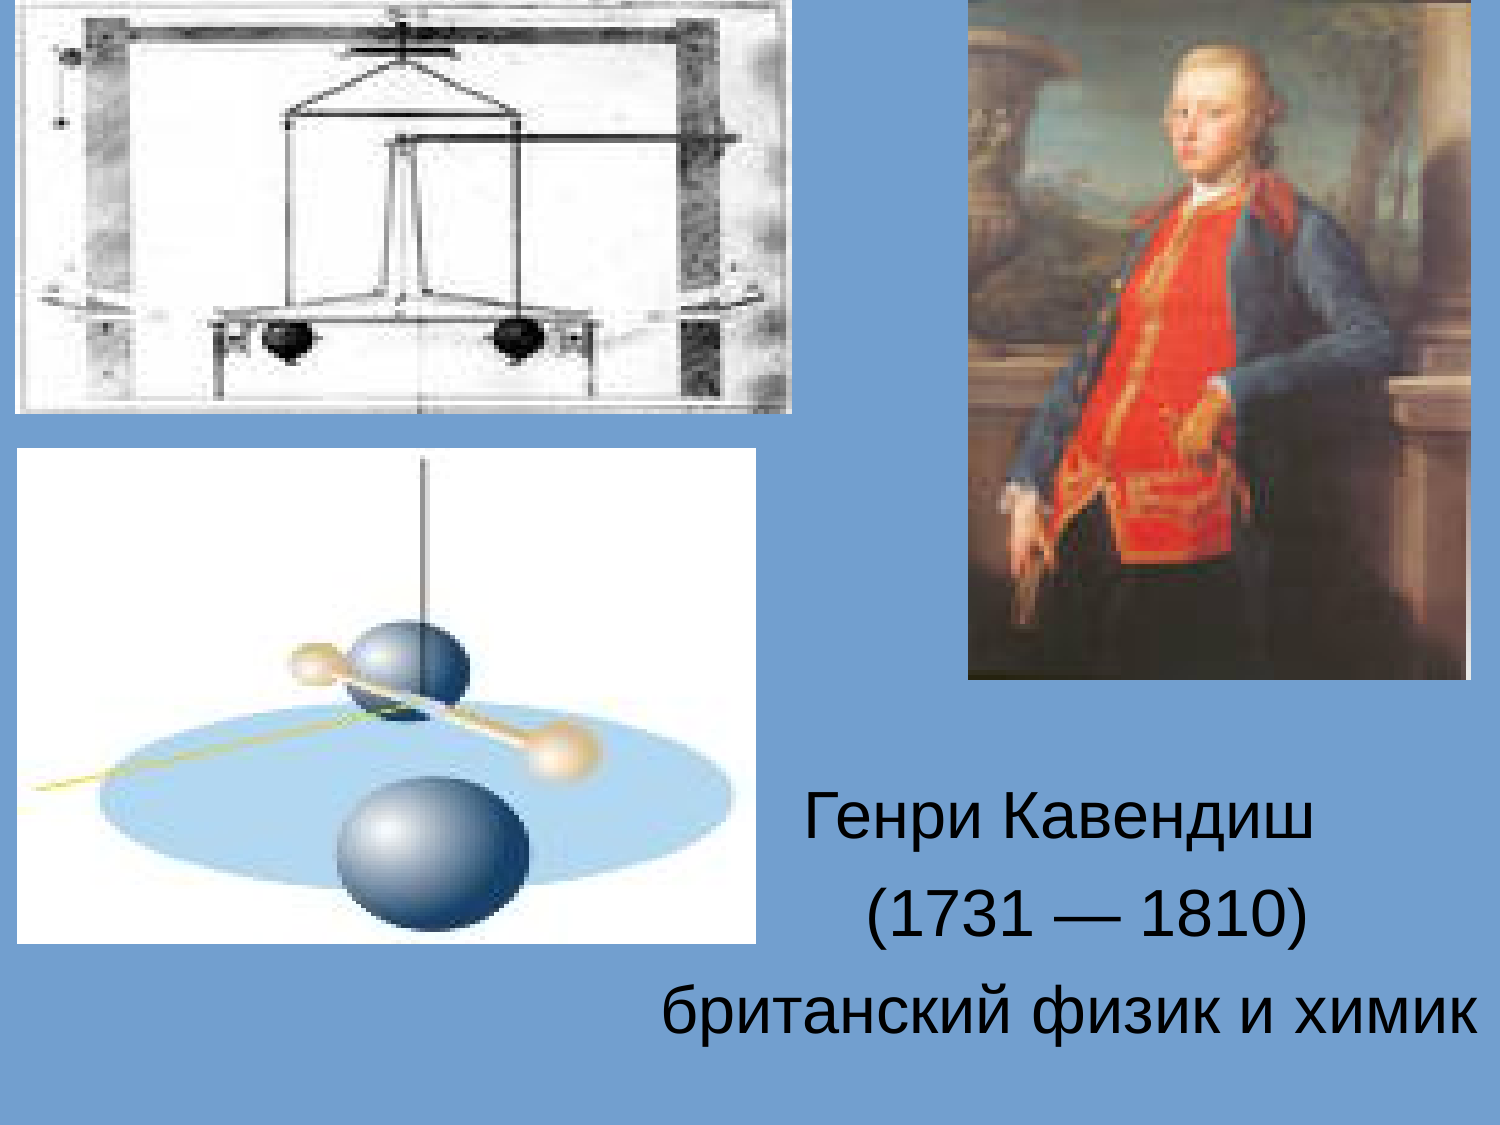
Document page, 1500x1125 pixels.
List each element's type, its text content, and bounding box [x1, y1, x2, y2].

text_box Генри Кавендиш (1731 — 1810) британский физик и химик [578, 685, 1500, 1125]
picture [15, 0, 792, 414]
picture [17, 448, 757, 944]
picture [968, 0, 1471, 680]
